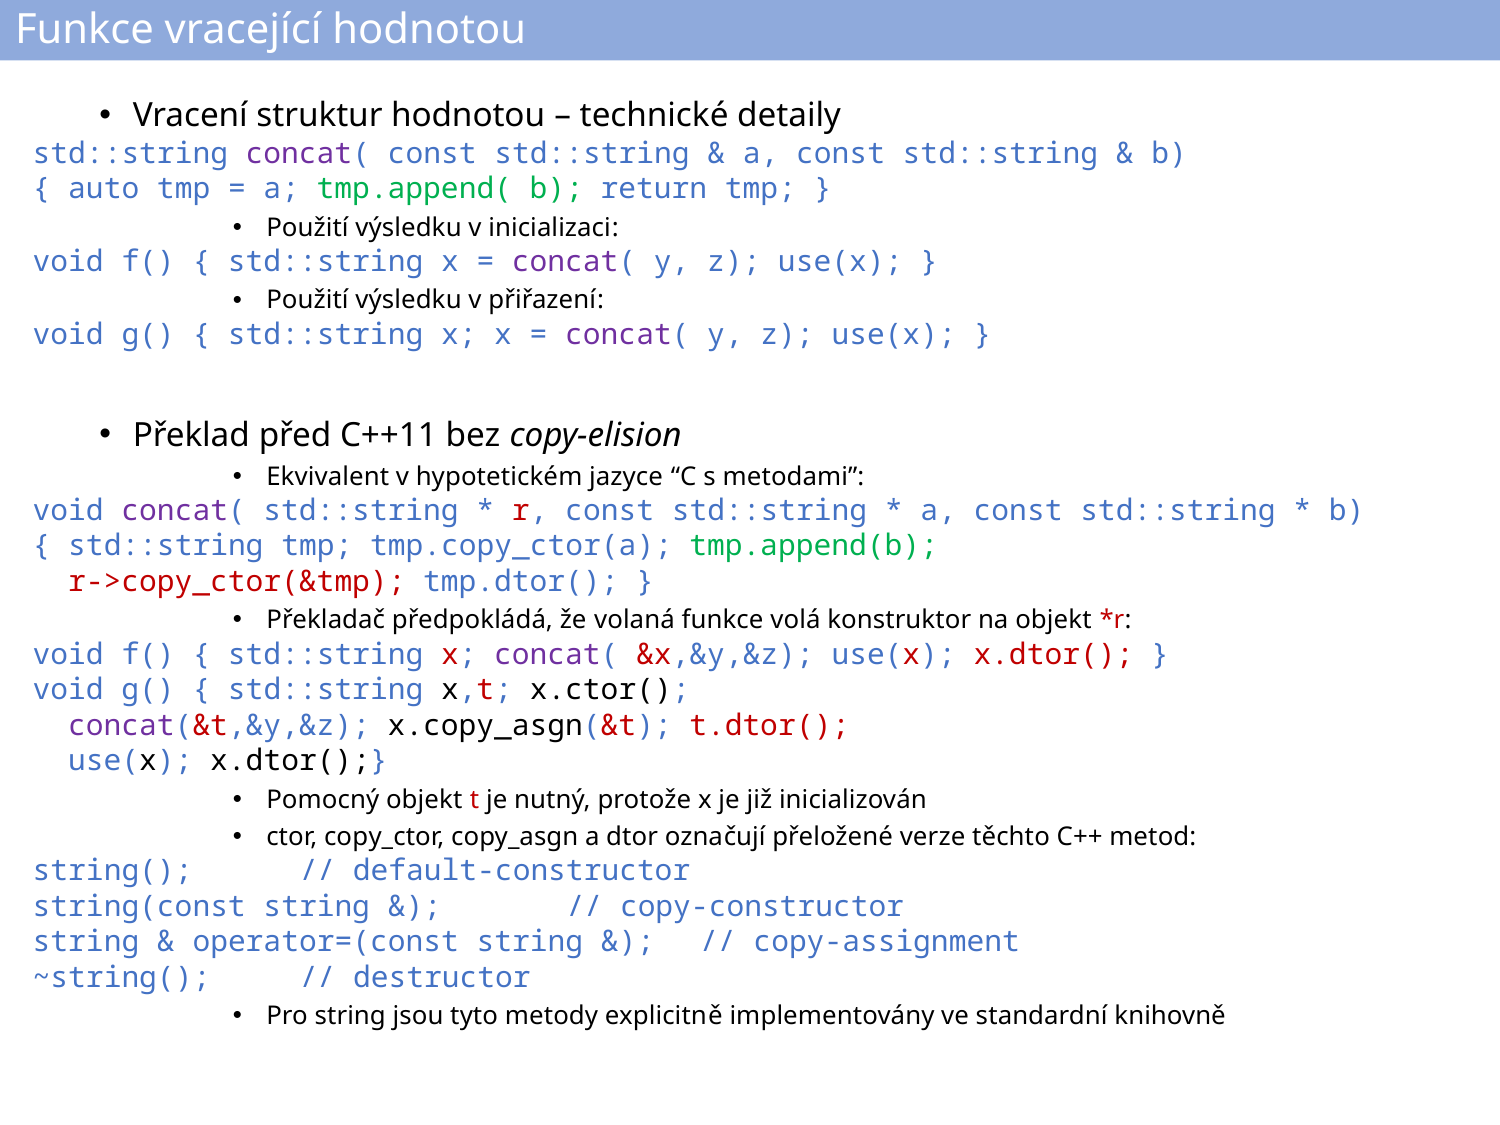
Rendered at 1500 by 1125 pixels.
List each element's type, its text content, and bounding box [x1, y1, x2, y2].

list Vracení struktur hodnotou – technické detaily std::string concat( const std::string & a, const std::string & b) { auto tmp = a; tmp.append( b); return tmp; } Použití výsledku v inicializaci: void f() { std::string x = concat( y, z); use(x); } Použití výsledku v přiřazení: void g() { std::string x; x = concat( y, z); use(x); } Překlad před C++11 bez copy-elision Ekvivalent v hypotetickém jazyce “C s metodami”: void concat( std::string * r, const std::string * a, const std::string * b) { std::string tmp; tmp.copy_ctor(a); tmp.append(b); r->copy_ctor(&tmp); tmp.dtor(); } Překladač předpokládá, že volaná funkce volá konstruktor na objekt *r: void f() { std::string x; concat( &x,&y,&z); use(x); x.dtor(); } void g() { std::string x,t; x.ctor(); concat(&t,&y,&z); x.copy_asgn(&t); t.dtor(); use(x); x.dtor();} Pomocný objekt t je nutný, protože x je již inicializován ctor, copy_ctor, copy_asgn a dtor označují přeložené verze těchto C++ metod: string(); // default-constructor string(const string &); // copy-constructor string & operator=(const string &); // copy-assignment ~string(); // destructor Pro string jsou tyto metody explicitně implementovány ve standardní knihovně [17, 90, 1483, 1059]
title Funkce vracející hodnotou [0, 0, 1500, 61]
